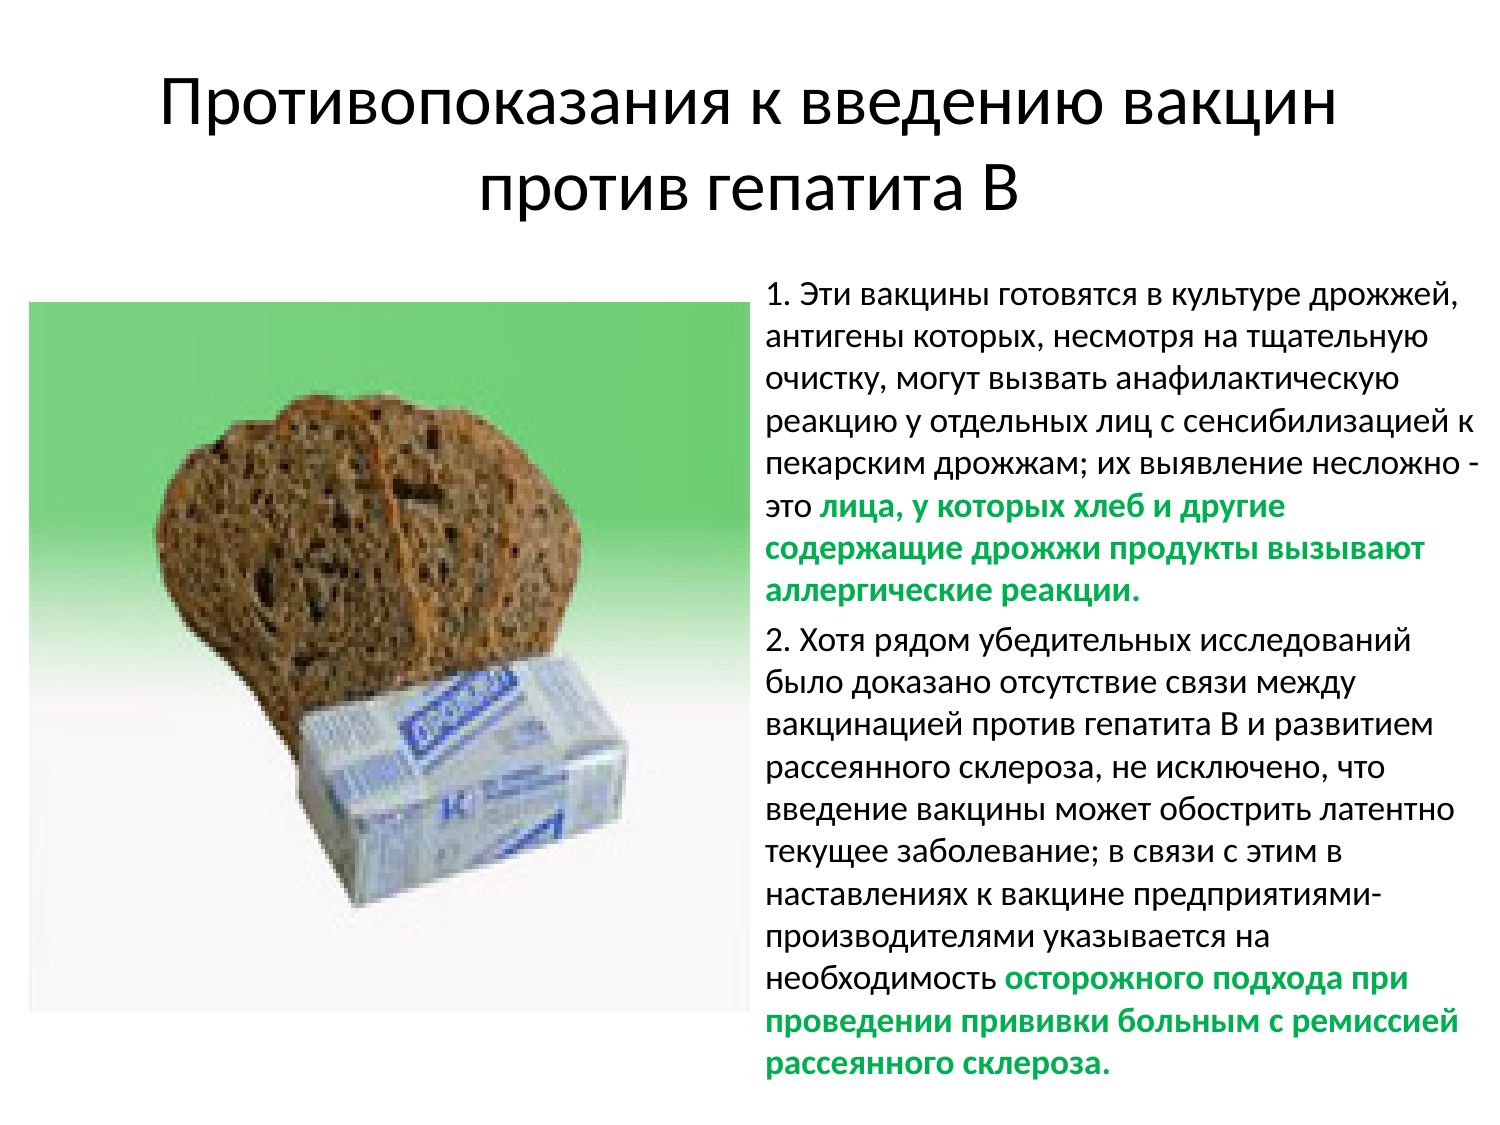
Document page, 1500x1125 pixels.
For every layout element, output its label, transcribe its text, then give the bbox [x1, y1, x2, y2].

title Противопоказания к введению вакцин против гепатита В [75, 45, 1425, 233]
picture [29, 302, 751, 1012]
list 1. Эти вакцины готовятся в культуре дрожжей, антигены которых, несмотря на тщательную очистку, могут вызвать анафилактическую реакцию у отдельных лиц с сенсибилизацией к пекарским дрожжам; их выявление несложно - это лица, у которых хлеб и другие содержащие дрожжи продукты вызывают аллергические реакции. 2. Хотя рядом убедительных исследований было доказано отсутствие связи между вакцинацией против гепатита В и развитием рассеянного склероза, не исключено, что введение вакцины может обострить латентно текущее заболевание; в связи с этим в наставлениях к вакцине предприятиями-производителями указывается на необходимость осторожного подхода при проведении прививки больным с ремиссией рассеянного склероза. [750, 262, 1500, 1094]
